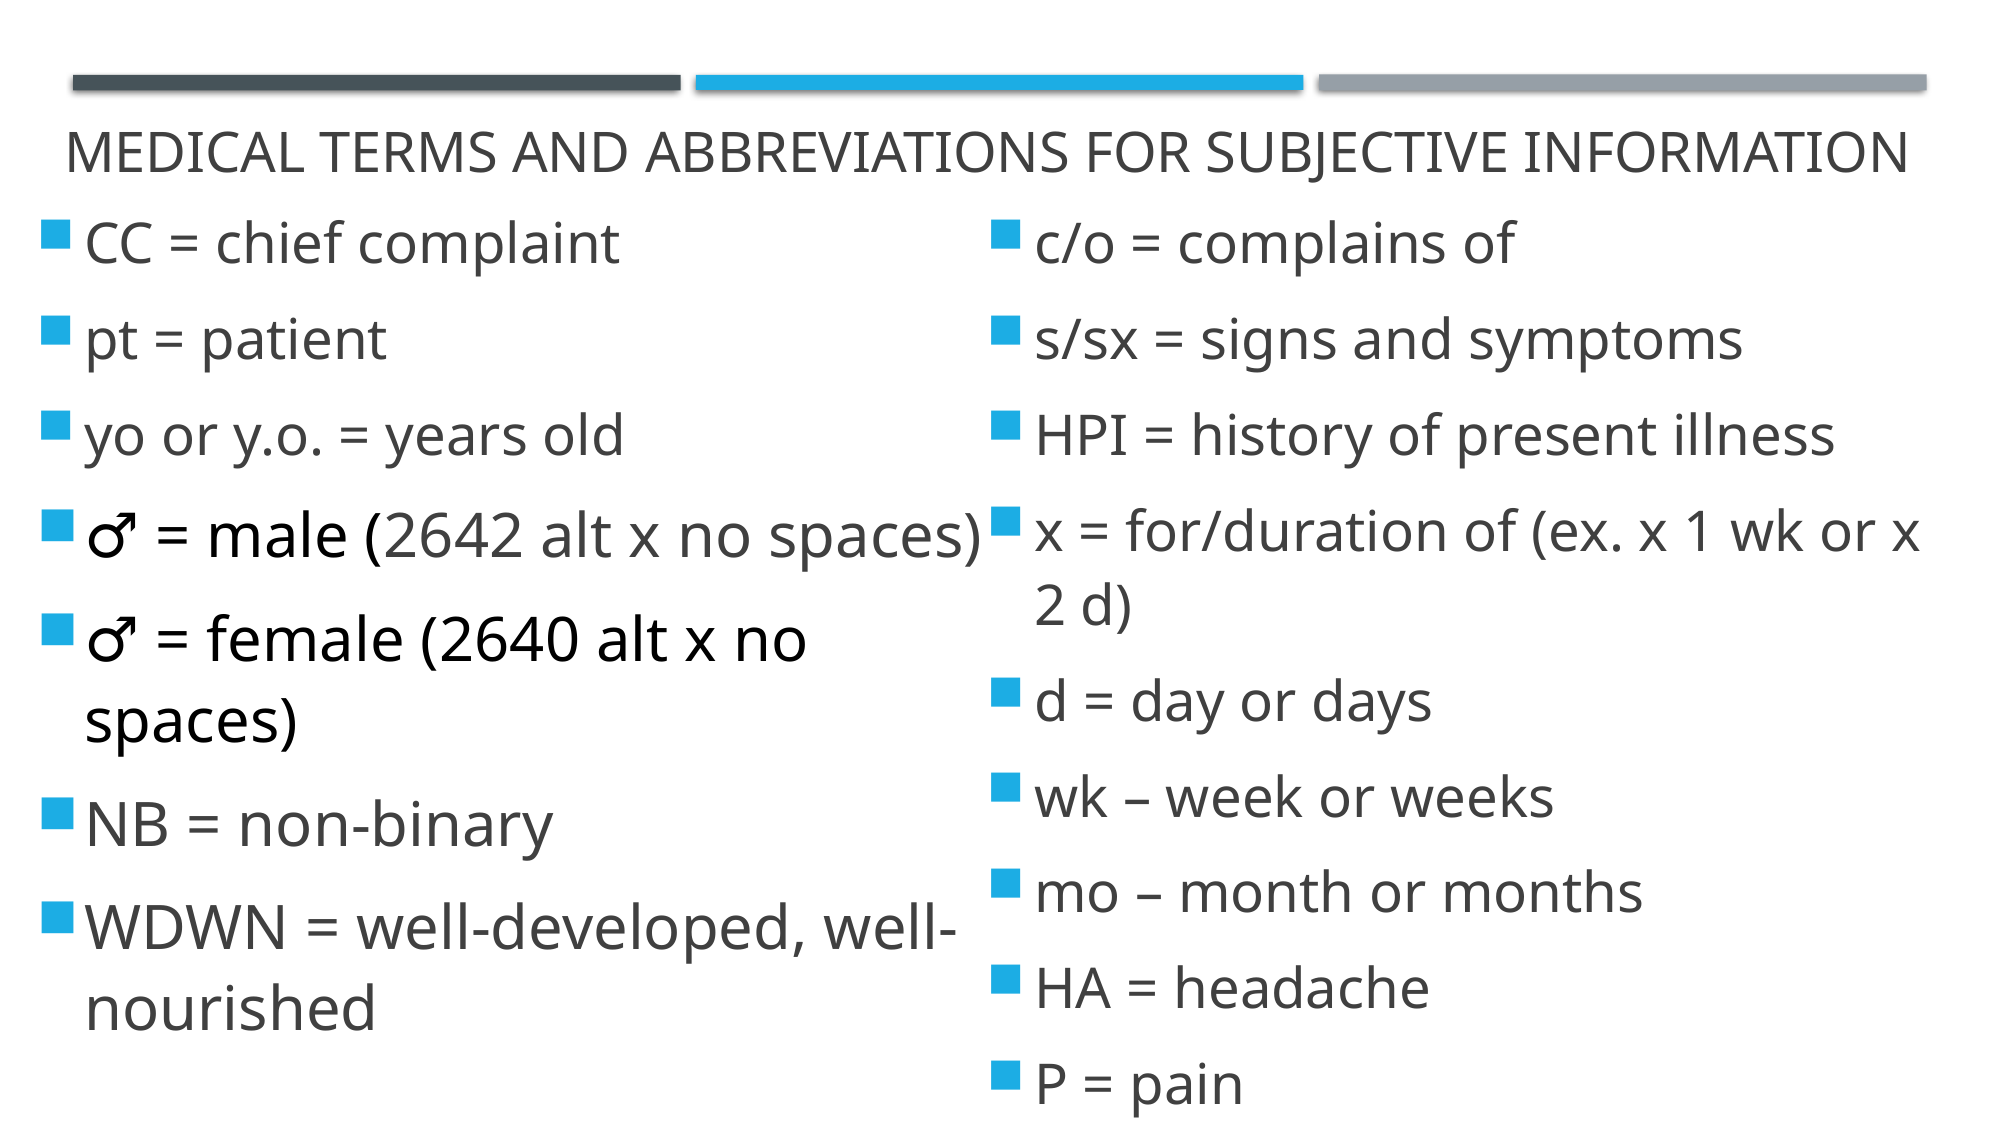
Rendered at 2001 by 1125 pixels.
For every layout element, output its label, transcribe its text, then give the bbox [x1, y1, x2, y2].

list CC = chief complaint pt = patient yo or y.o. = years old ♂ = male (2642 alt x no spaces) ♂ = female (2640 alt x no spaces) NB = non-binary WDWN = well-developed, well-nourished c/o = complains of s/sx = signs and symptoms HPI = history of present illness x = for/duration of (ex. x 1 wk or x 2 d) d = day or days wk – week or weeks mo – month or months HA = headache P = pain [20, 191, 1951, 1125]
title Medical terms and Abbreviations for Subjective information [49, 43, 1951, 191]
